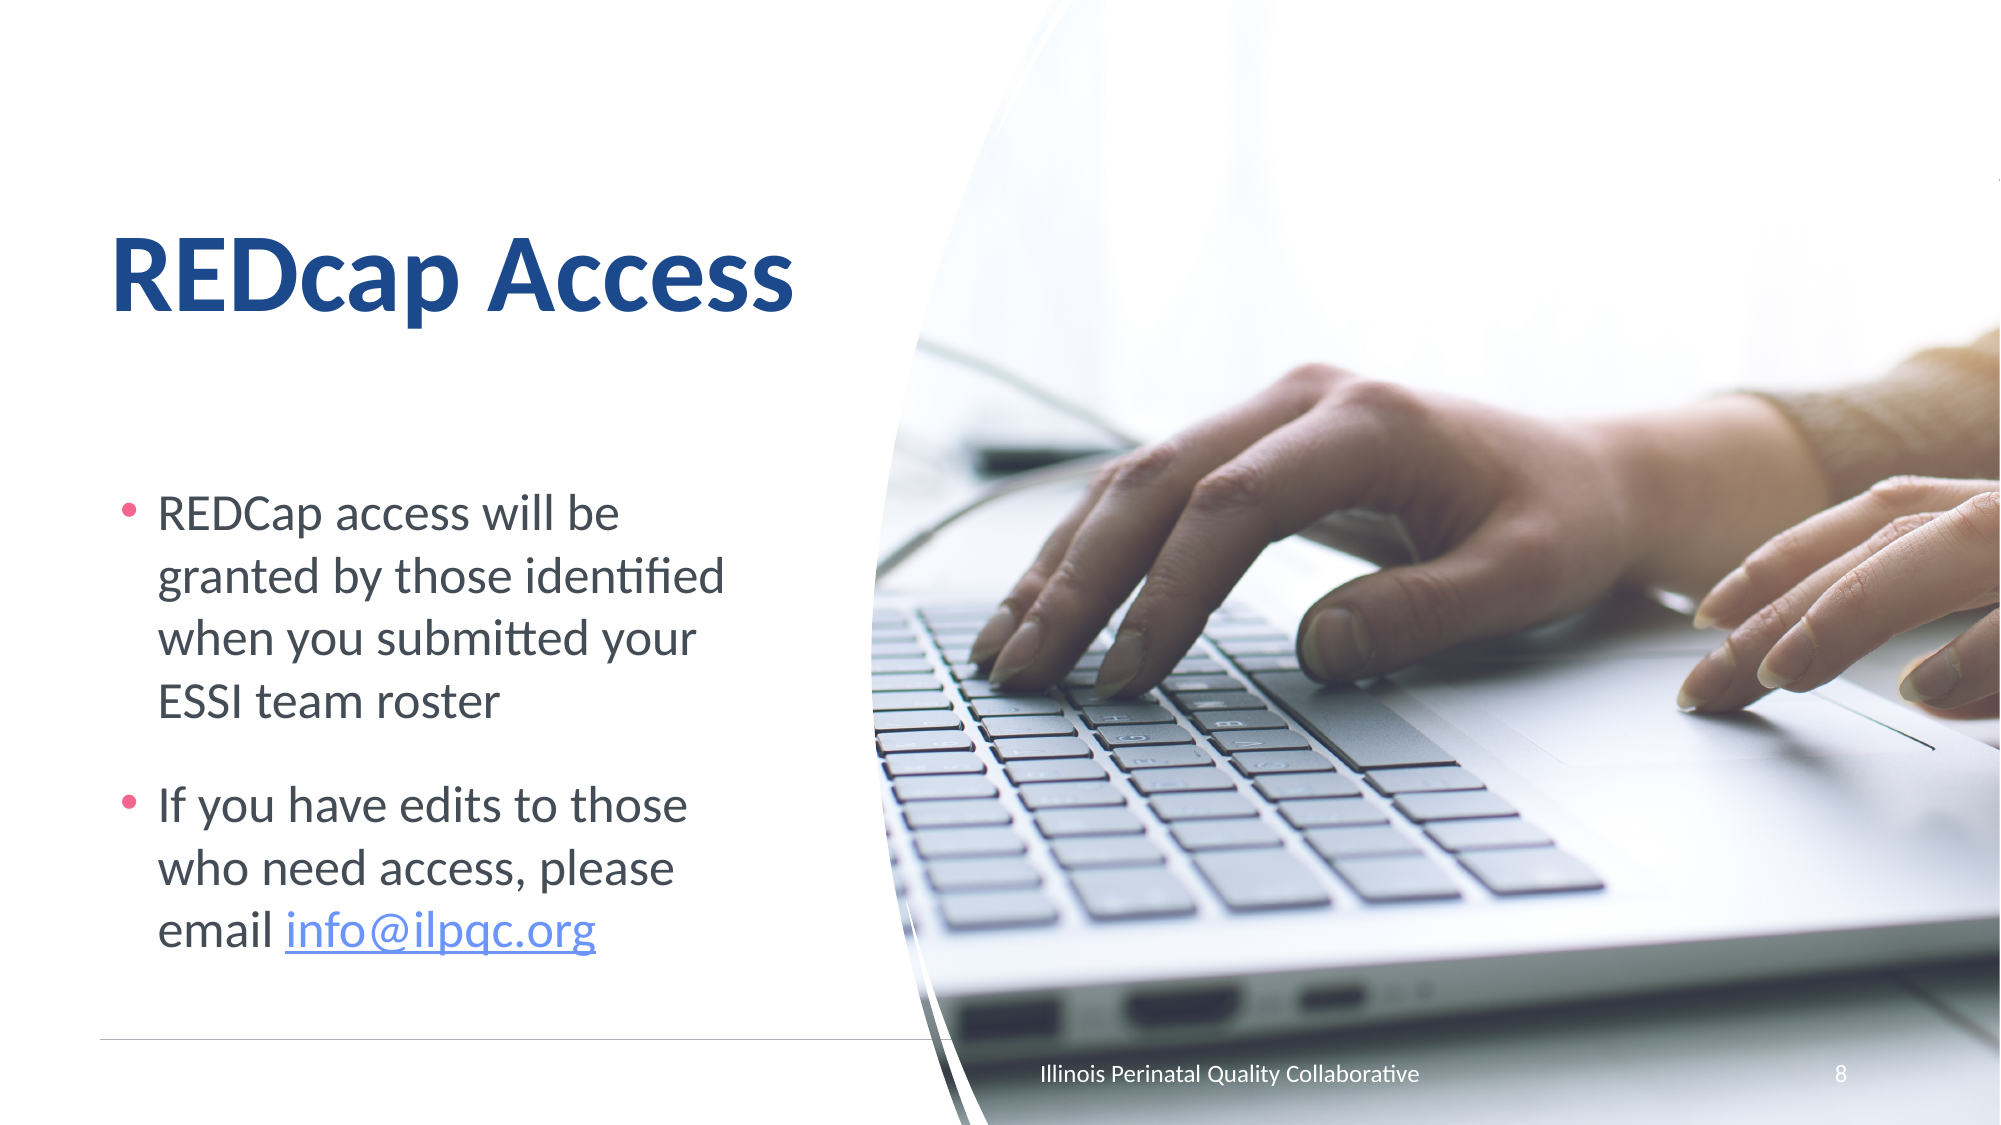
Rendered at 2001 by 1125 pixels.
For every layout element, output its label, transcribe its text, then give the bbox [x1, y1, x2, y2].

list REDCap access will be granted by those identified when you submitted your ESSI team roster If you have edits to those who need access, please email info@ilpqc.org [105, 471, 802, 1016]
picture [871, 0, 2000, 1125]
title REDcap Access [95, 20, 813, 342]
